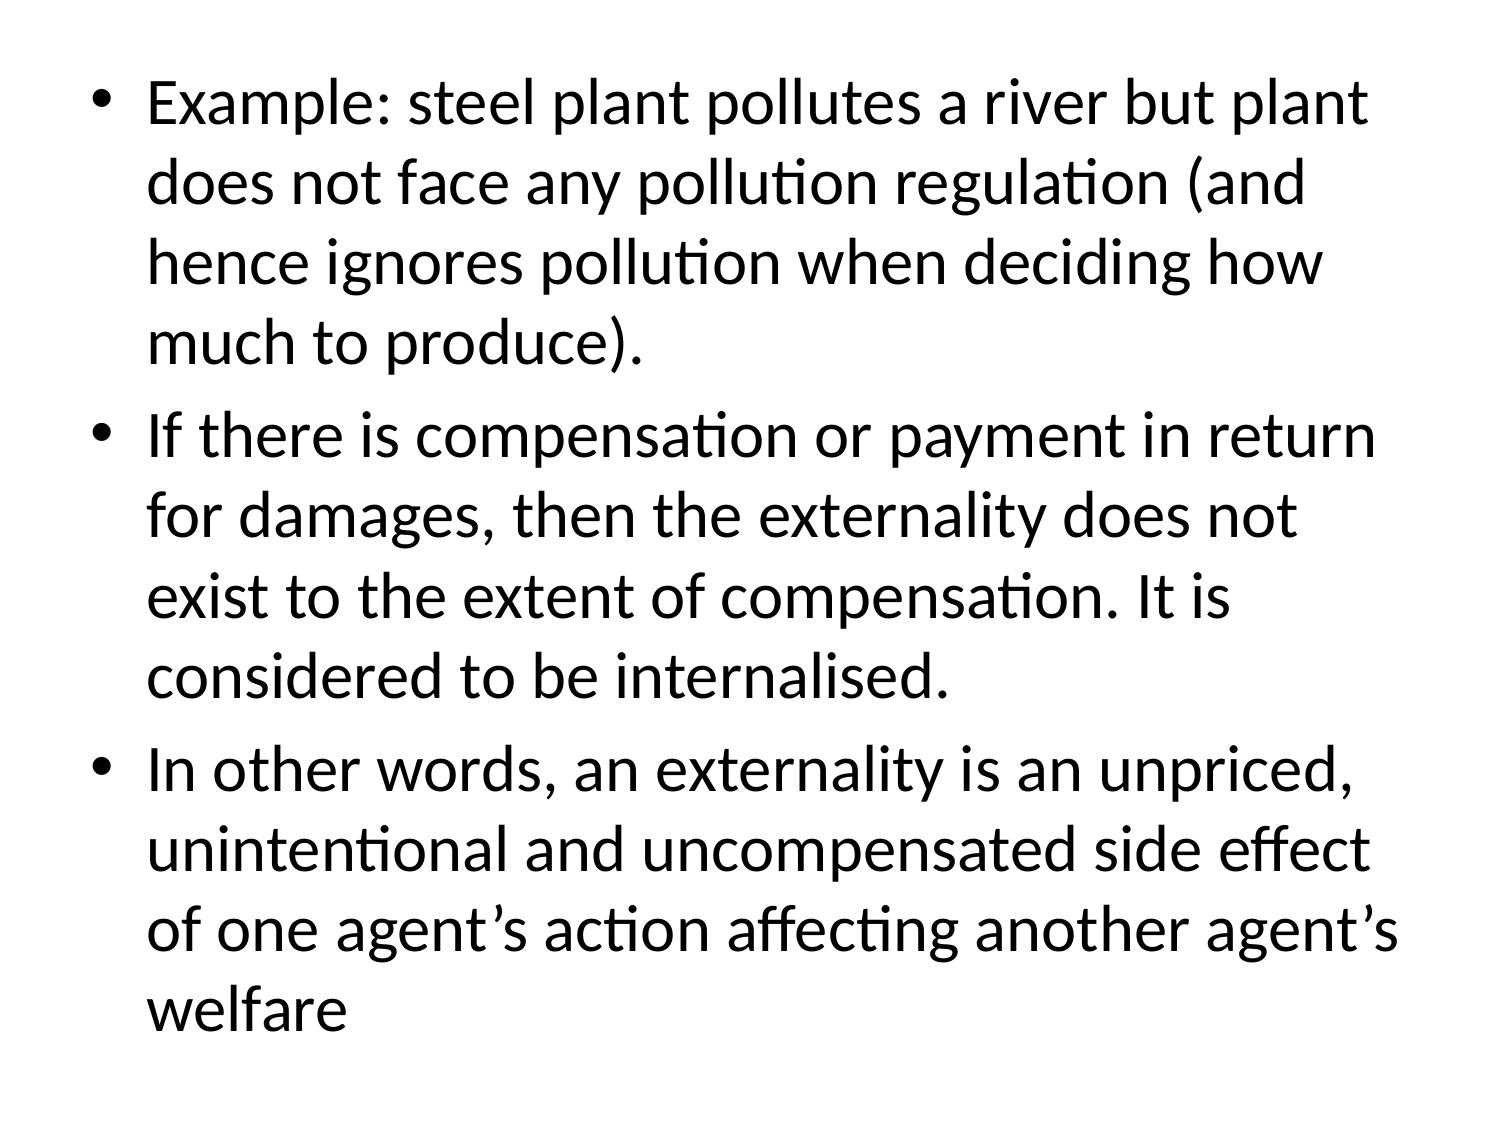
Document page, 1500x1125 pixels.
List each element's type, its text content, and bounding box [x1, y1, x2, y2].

list Example: steel plant pollutes a river but plant does not face any pollution regulation (and hence ignores pollution when deciding how much to produce). If there is compensation or payment in return for damages, then the externality does not exist to the extent of compensation. It is considered to be internalised. In other words, an externality is an unpriced, unintentional and uncompensated side effect of one agent’s action affecting another agent’s welfare [75, 50, 1425, 1088]
